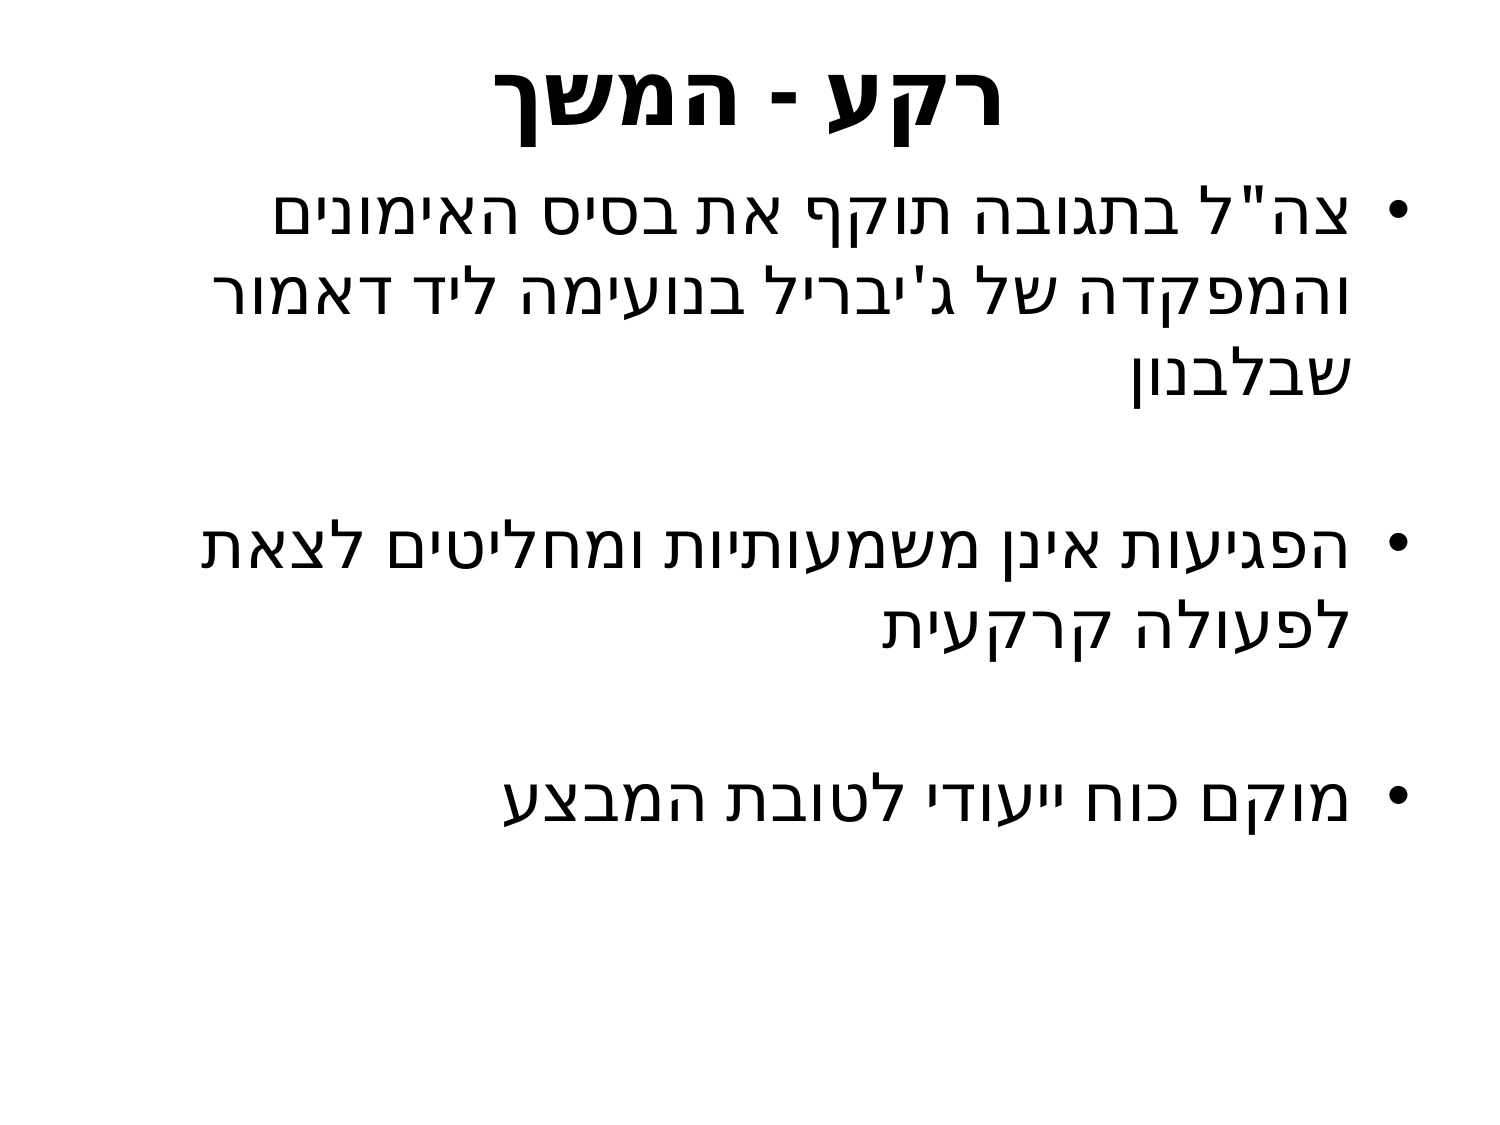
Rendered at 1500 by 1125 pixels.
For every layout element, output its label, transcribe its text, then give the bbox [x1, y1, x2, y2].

list צה"ל בתגובה תוקף את בסיס האימונים והמפקדה של ג'יבריל בנועימה ליד דאמור שבלבנון הפגיעות אינן משמעותיות ומחליטים לצאת לפעולה קרקעית מוקם כוח ייעודי לטובת המבצע [75, 160, 1425, 904]
title רקע - המשך [75, 0, 1425, 160]
